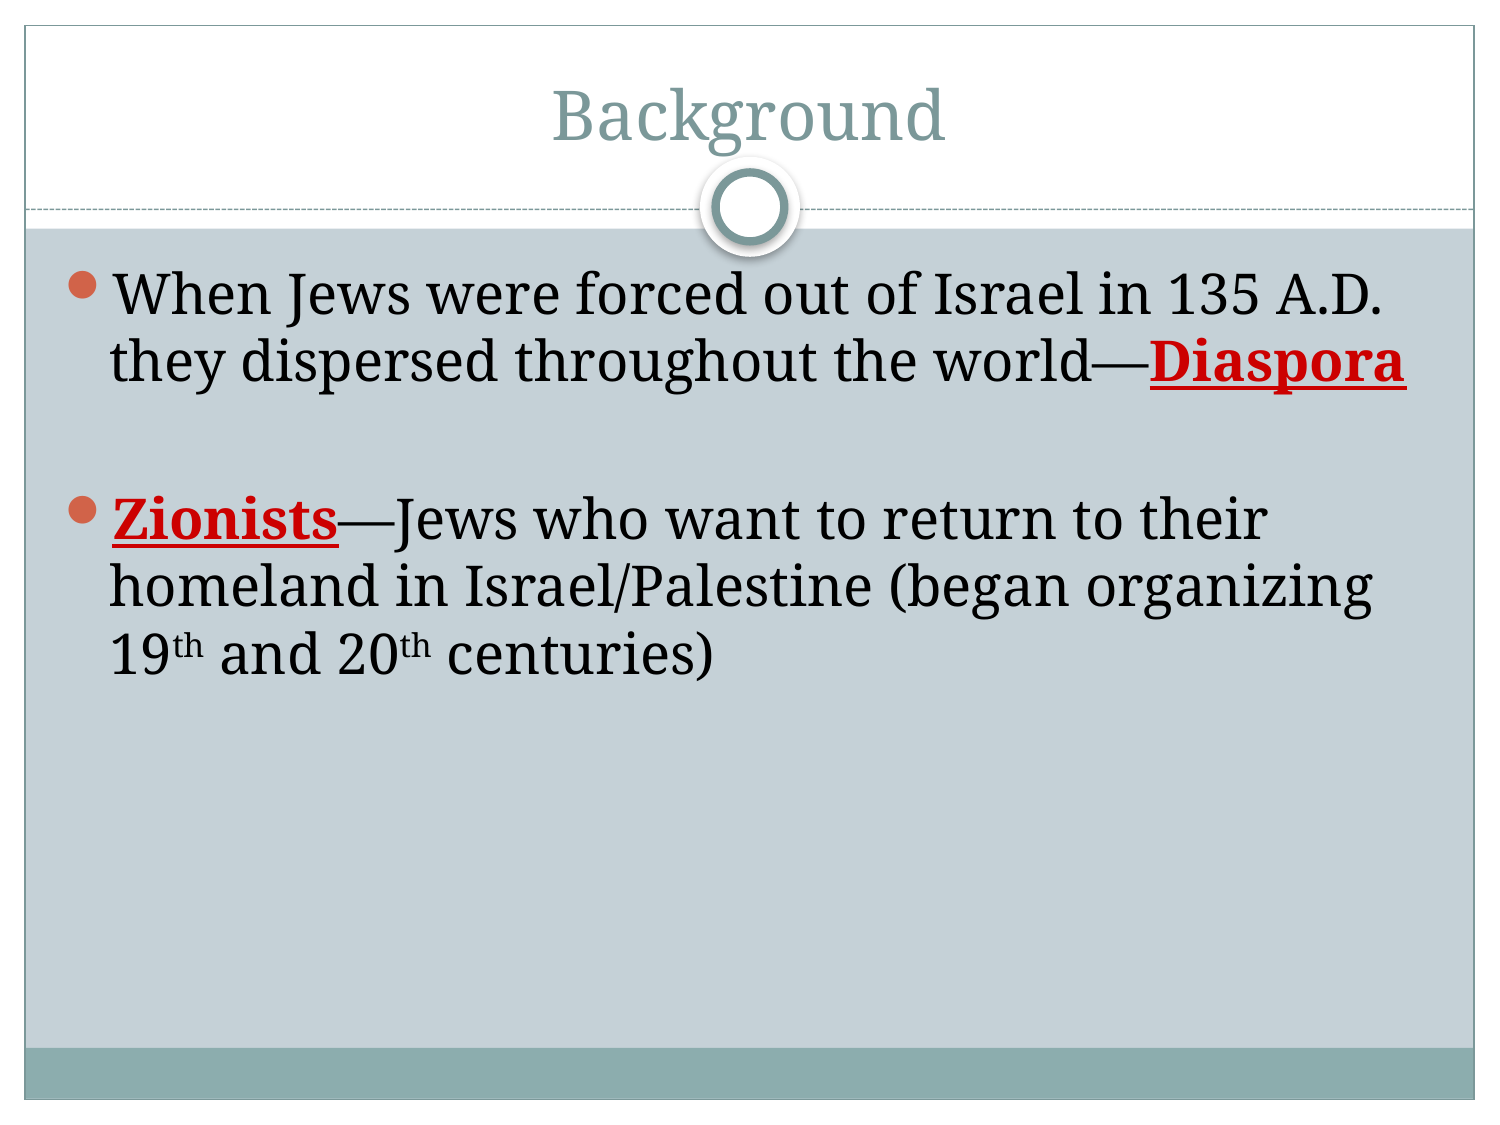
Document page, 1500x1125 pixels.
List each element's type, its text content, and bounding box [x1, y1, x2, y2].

list When Jews were forced out of Israel in 135 A.D. they dispersed throughout the world—Diaspora Zionists—Jews who want to return to their homeland in Israel/Palestine (began organizing 19th and 20th centuries) [49, 250, 1445, 1001]
title Background [49, 37, 1450, 162]
